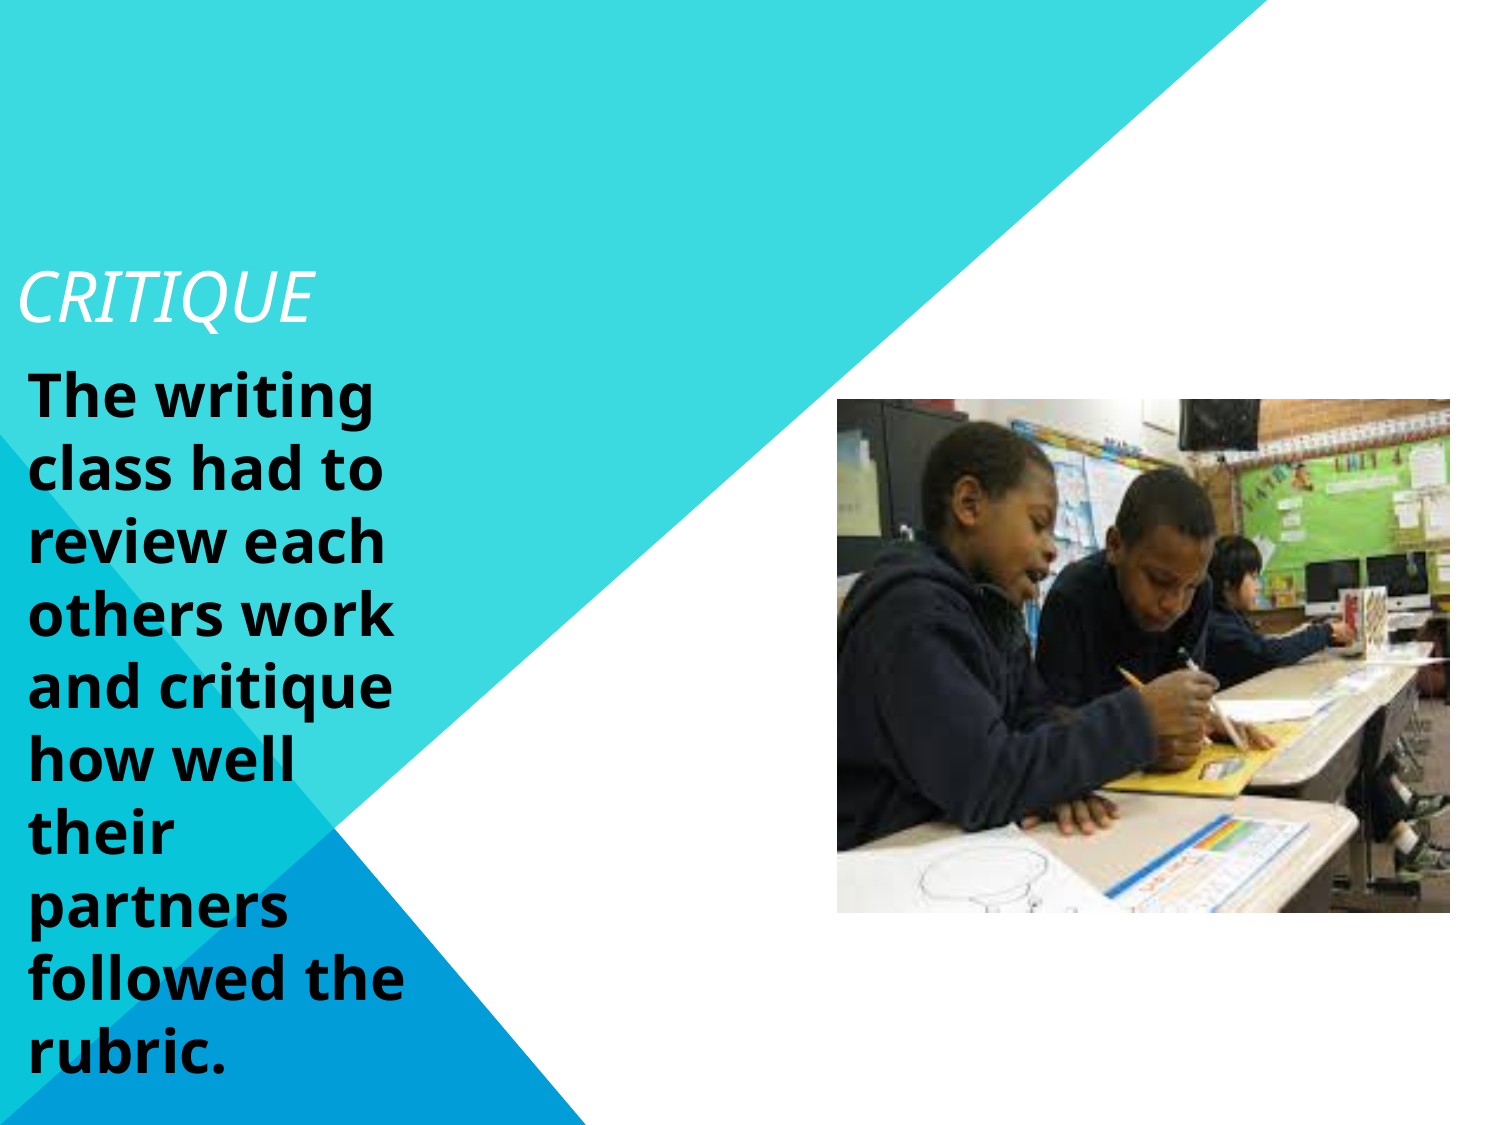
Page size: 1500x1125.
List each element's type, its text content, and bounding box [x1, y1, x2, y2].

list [837, 399, 1451, 913]
title critique [0, 129, 450, 337]
list The writing class had to review each others work and critique how well their partners followed the rubric. [12, 349, 450, 1100]
